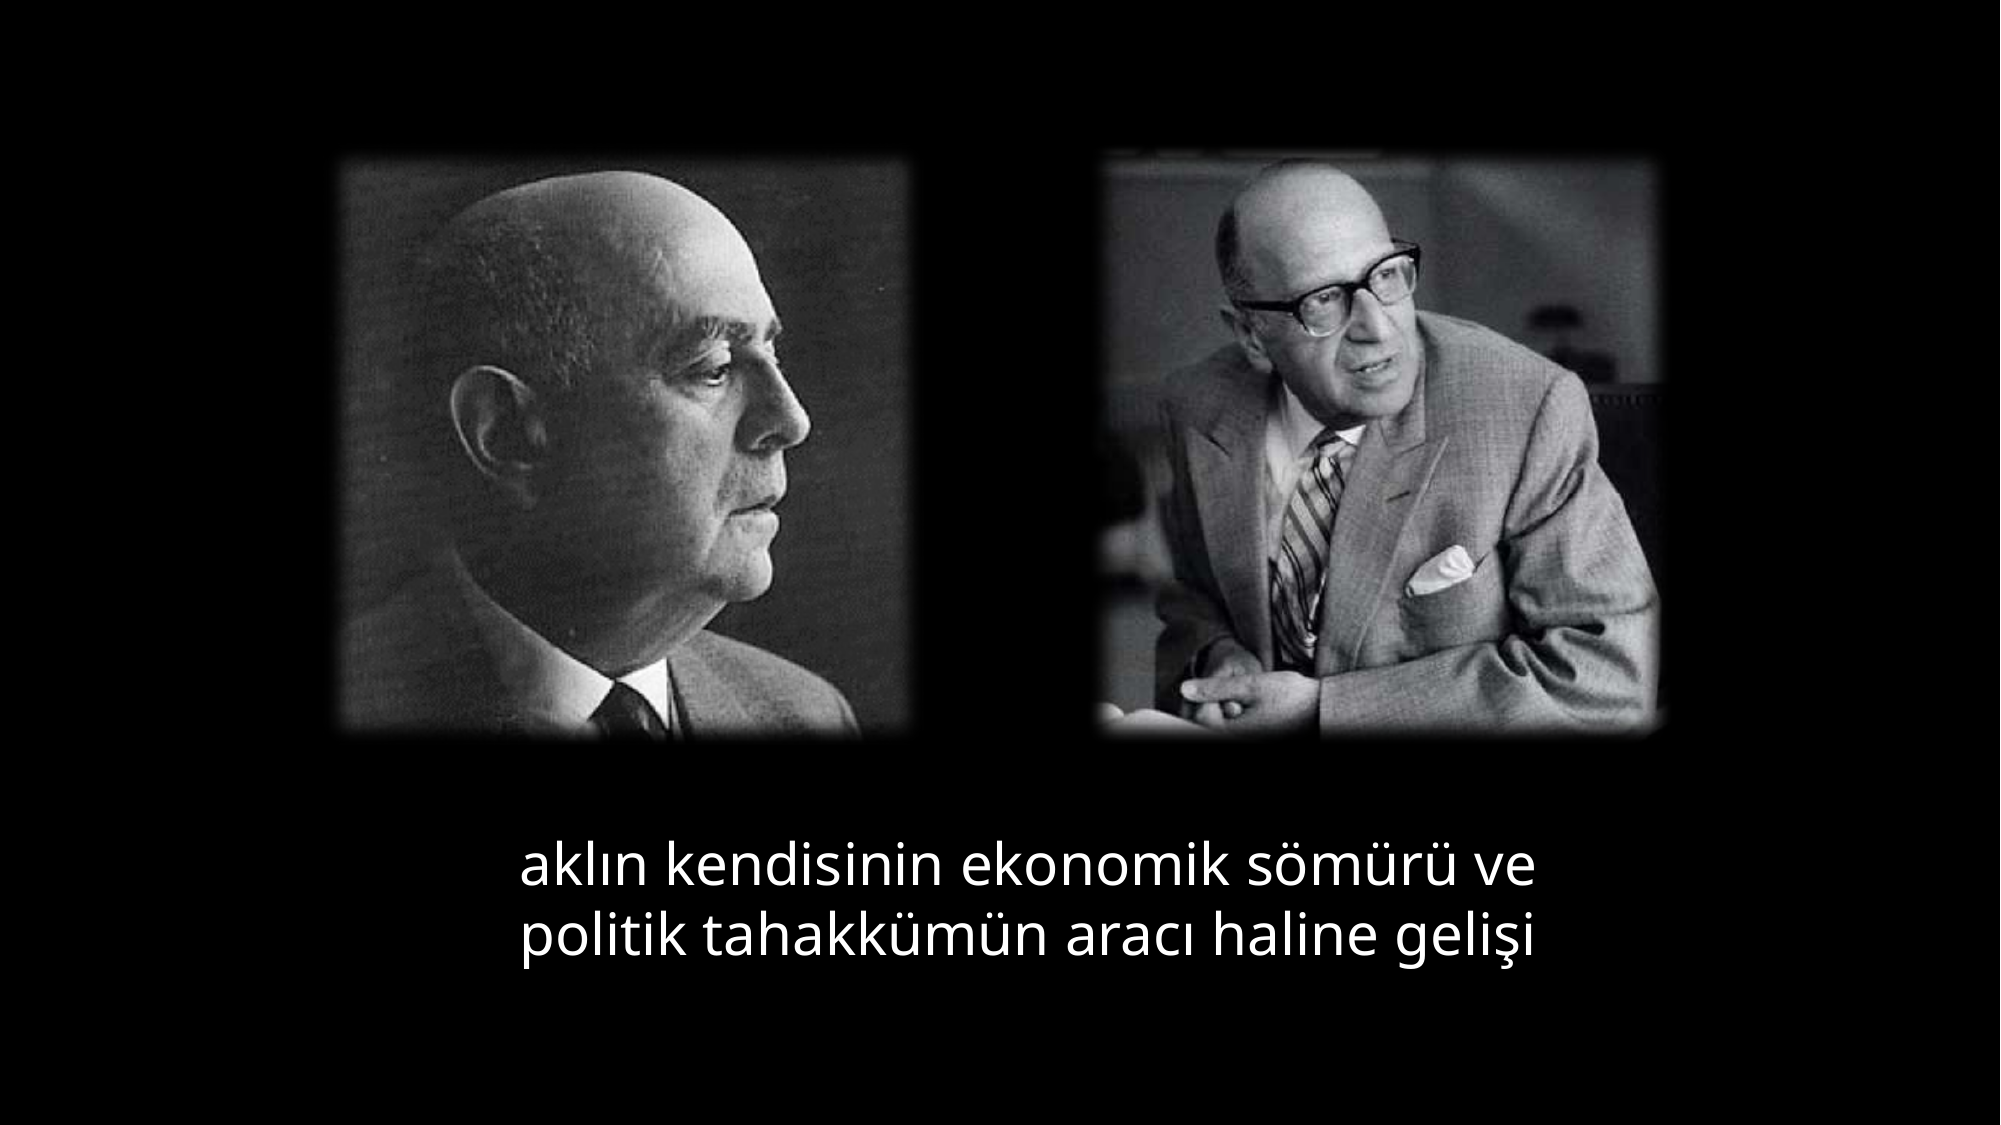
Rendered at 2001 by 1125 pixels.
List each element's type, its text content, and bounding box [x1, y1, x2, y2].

picture [1087, 143, 1673, 745]
picture [322, 143, 925, 746]
text_box aklın kendisinin ekonomik sömürü ve politik tahakkümün aracı haline gelişi [504, 819, 1568, 975]
